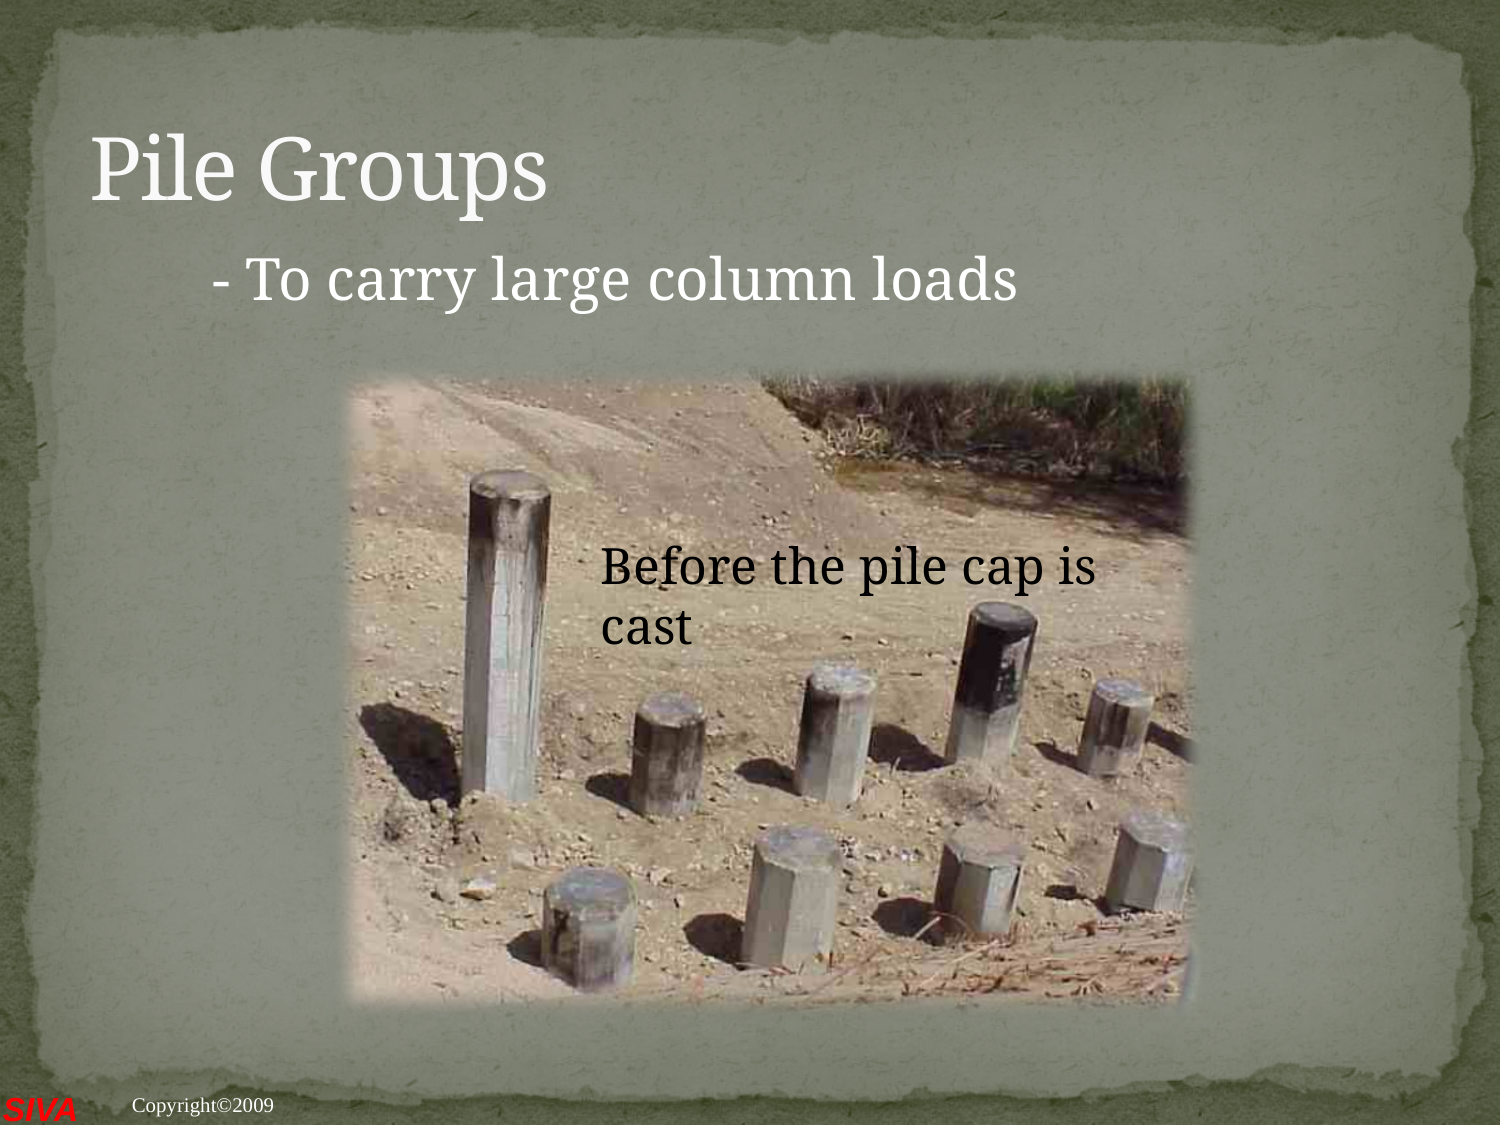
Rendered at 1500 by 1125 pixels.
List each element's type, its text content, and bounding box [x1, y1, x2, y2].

text_box - To carry large column loads [187, 234, 1125, 320]
picture [332, 364, 1206, 1018]
title Pile Groups [74, 24, 1425, 225]
